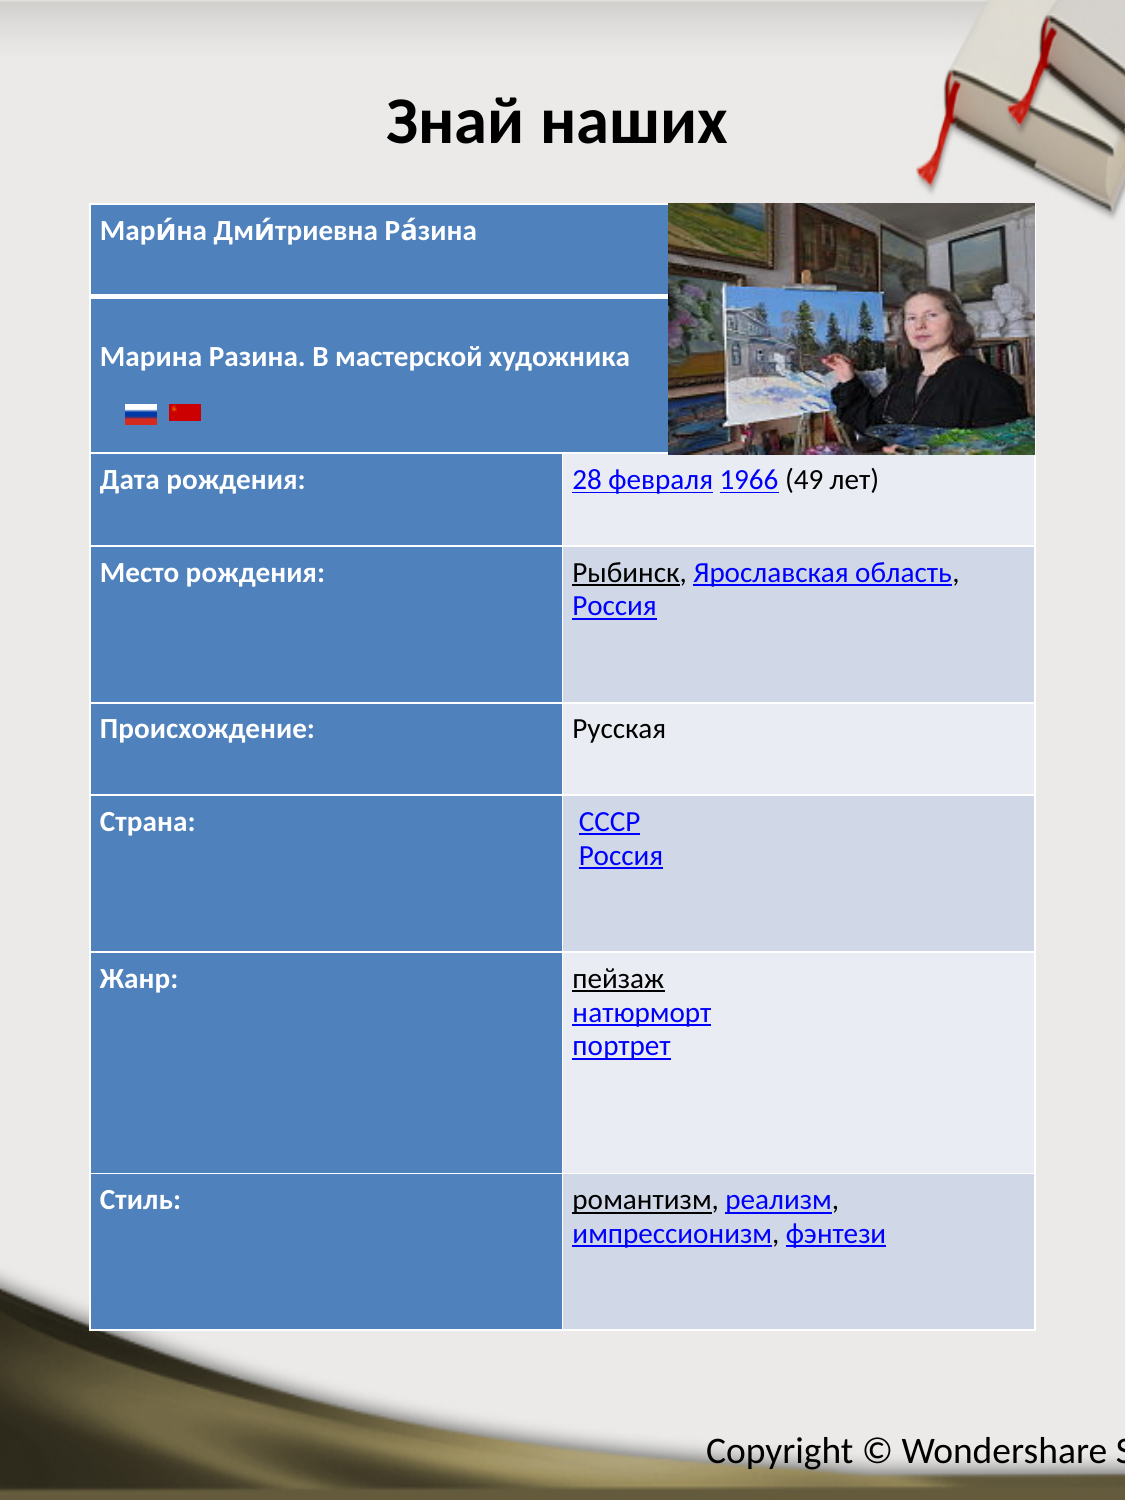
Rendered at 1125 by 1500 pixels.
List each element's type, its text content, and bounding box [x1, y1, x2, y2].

table_cell СССР Россия [563, 796, 1034, 951]
picture [0, 0, 1125, 1500]
table_header Мари́на Дми́триевна Ра́зина [91, 205, 665, 294]
picture [1120, 1441, 1125, 1449]
table_cell Стиль: [91, 1174, 562, 1329]
table_cell Место рождения: [91, 547, 562, 702]
table_cell Марина Разина. В мастерской художника [91, 299, 663, 452]
table_cell Происхождение: [91, 704, 562, 794]
table_cell романтизм, реализм,импрессионизм, фэнтези [563, 1174, 1034, 1329]
title Знай наших [51, 29, 1064, 204]
table_cell Рыбинск, Ярославская область, Россия [563, 547, 1034, 702]
table_cell 28 февраля 1966 (49 лет) [563, 454, 1034, 545]
table_cell Жанр: [91, 953, 562, 1173]
table_cell пейзаж натюрморт портрет [563, 953, 1034, 1173]
table_cell Страна: [91, 796, 562, 951]
table_cell Дата рождения: [91, 454, 562, 545]
table_cell Русская [563, 704, 1034, 794]
